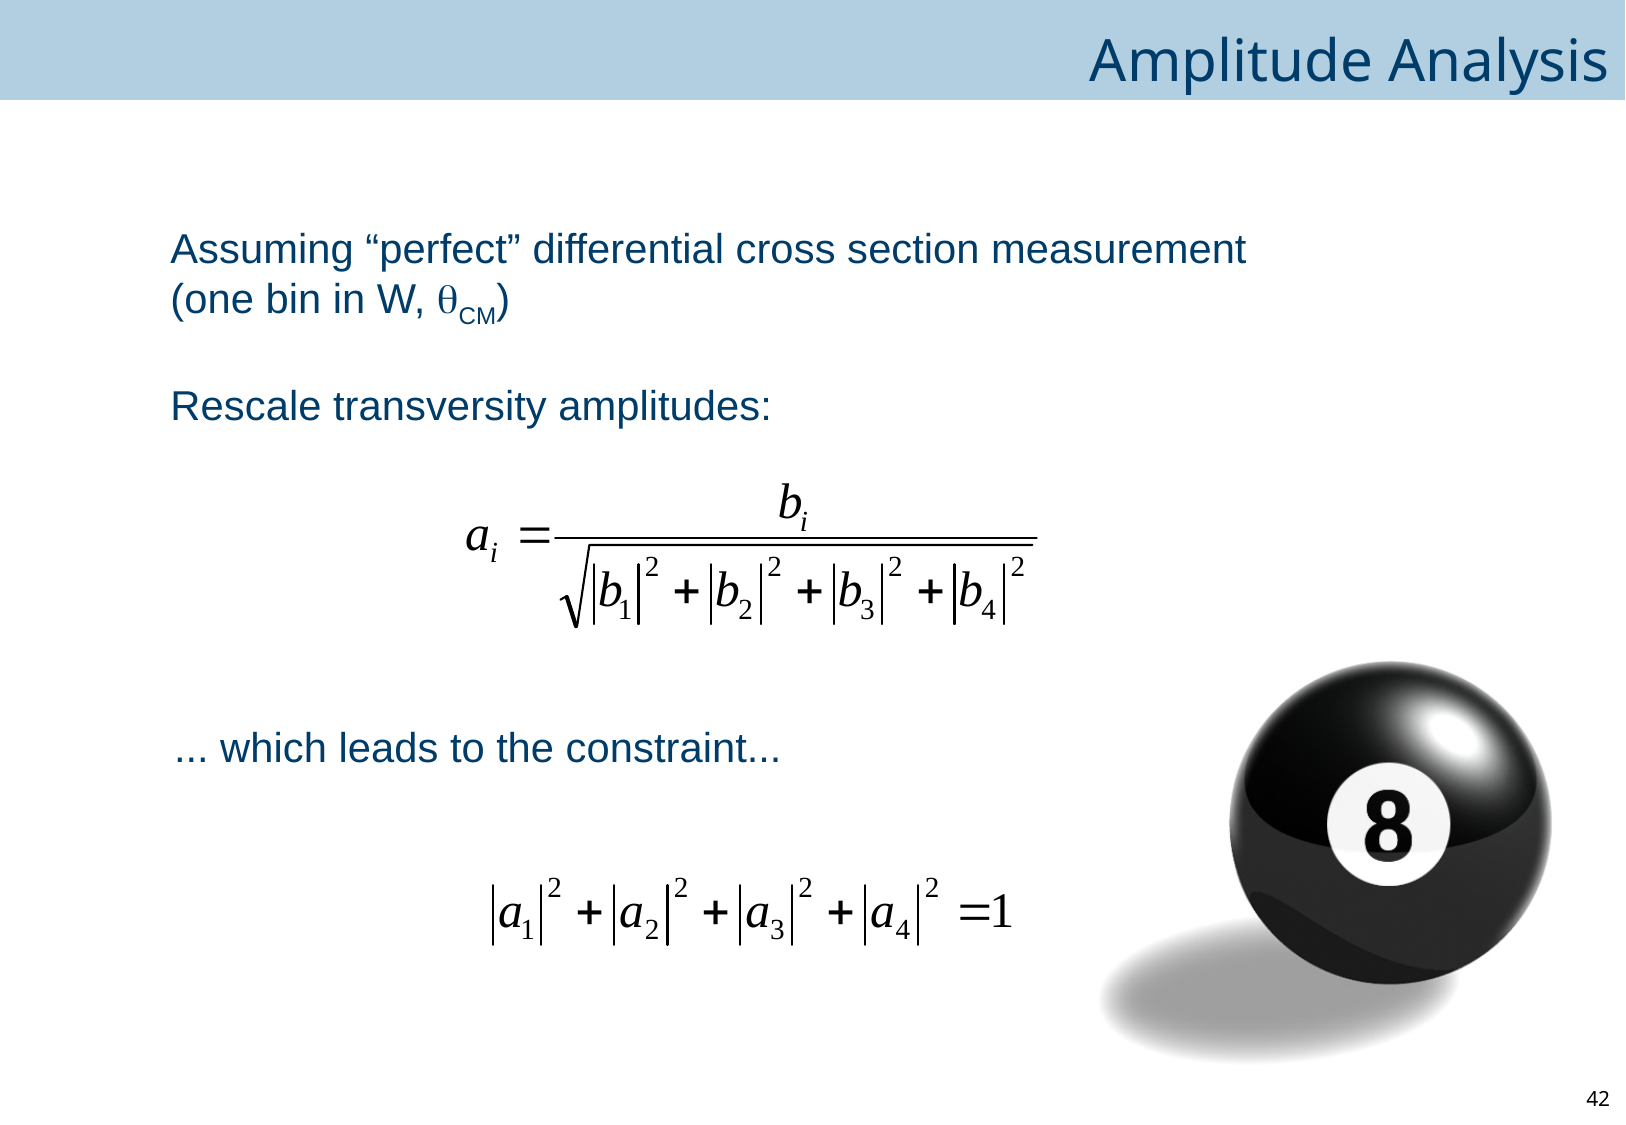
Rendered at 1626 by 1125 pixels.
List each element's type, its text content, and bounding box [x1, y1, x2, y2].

title Amplitude Analysis [0, 0, 1625, 100]
slide_number 41 [1494, 1077, 1625, 1125]
text_box ... which leads to the constraint... [159, 713, 1084, 829]
picture [1089, 634, 1559, 1094]
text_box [457, 470, 1049, 638]
text_box Assuming “perfect” differential cross section measurement (one bin in W, qCM) Rescale transversity amplitudes: [155, 214, 1540, 437]
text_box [483, 864, 1021, 957]
